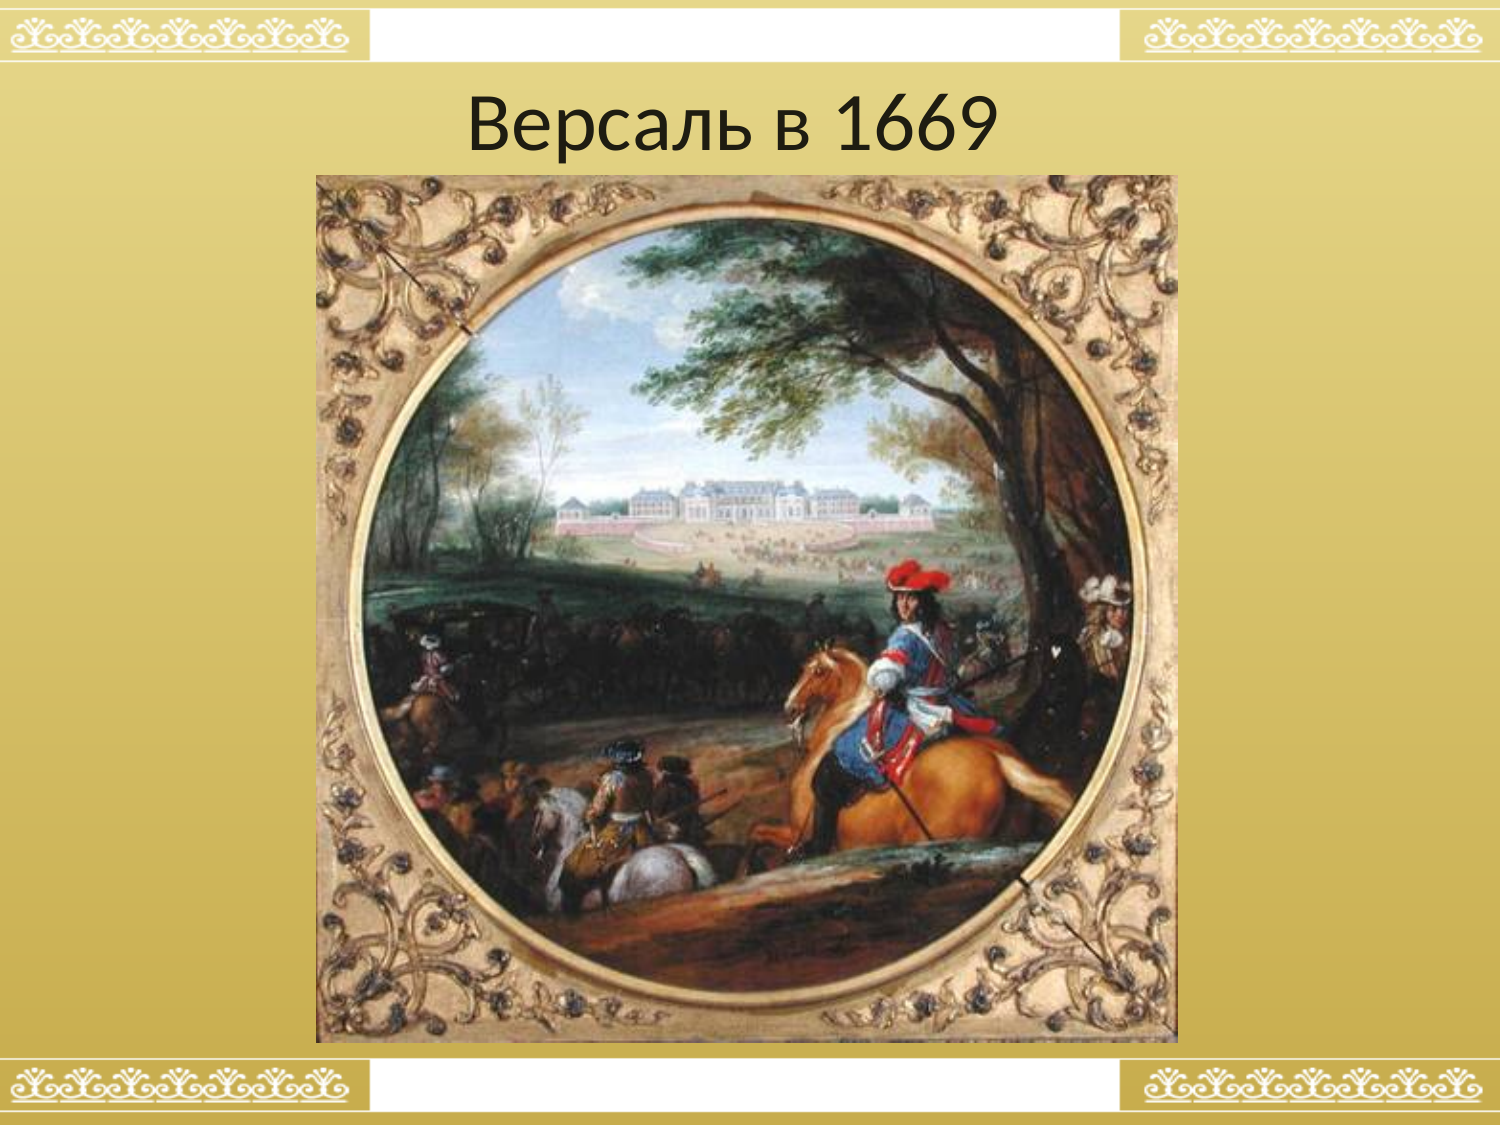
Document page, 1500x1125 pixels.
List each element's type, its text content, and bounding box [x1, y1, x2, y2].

picture [0, 0, 1500, 76]
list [316, 175, 1179, 1044]
picture [0, 1049, 1500, 1125]
title Версаль в 1669 [58, 84, 1409, 211]
